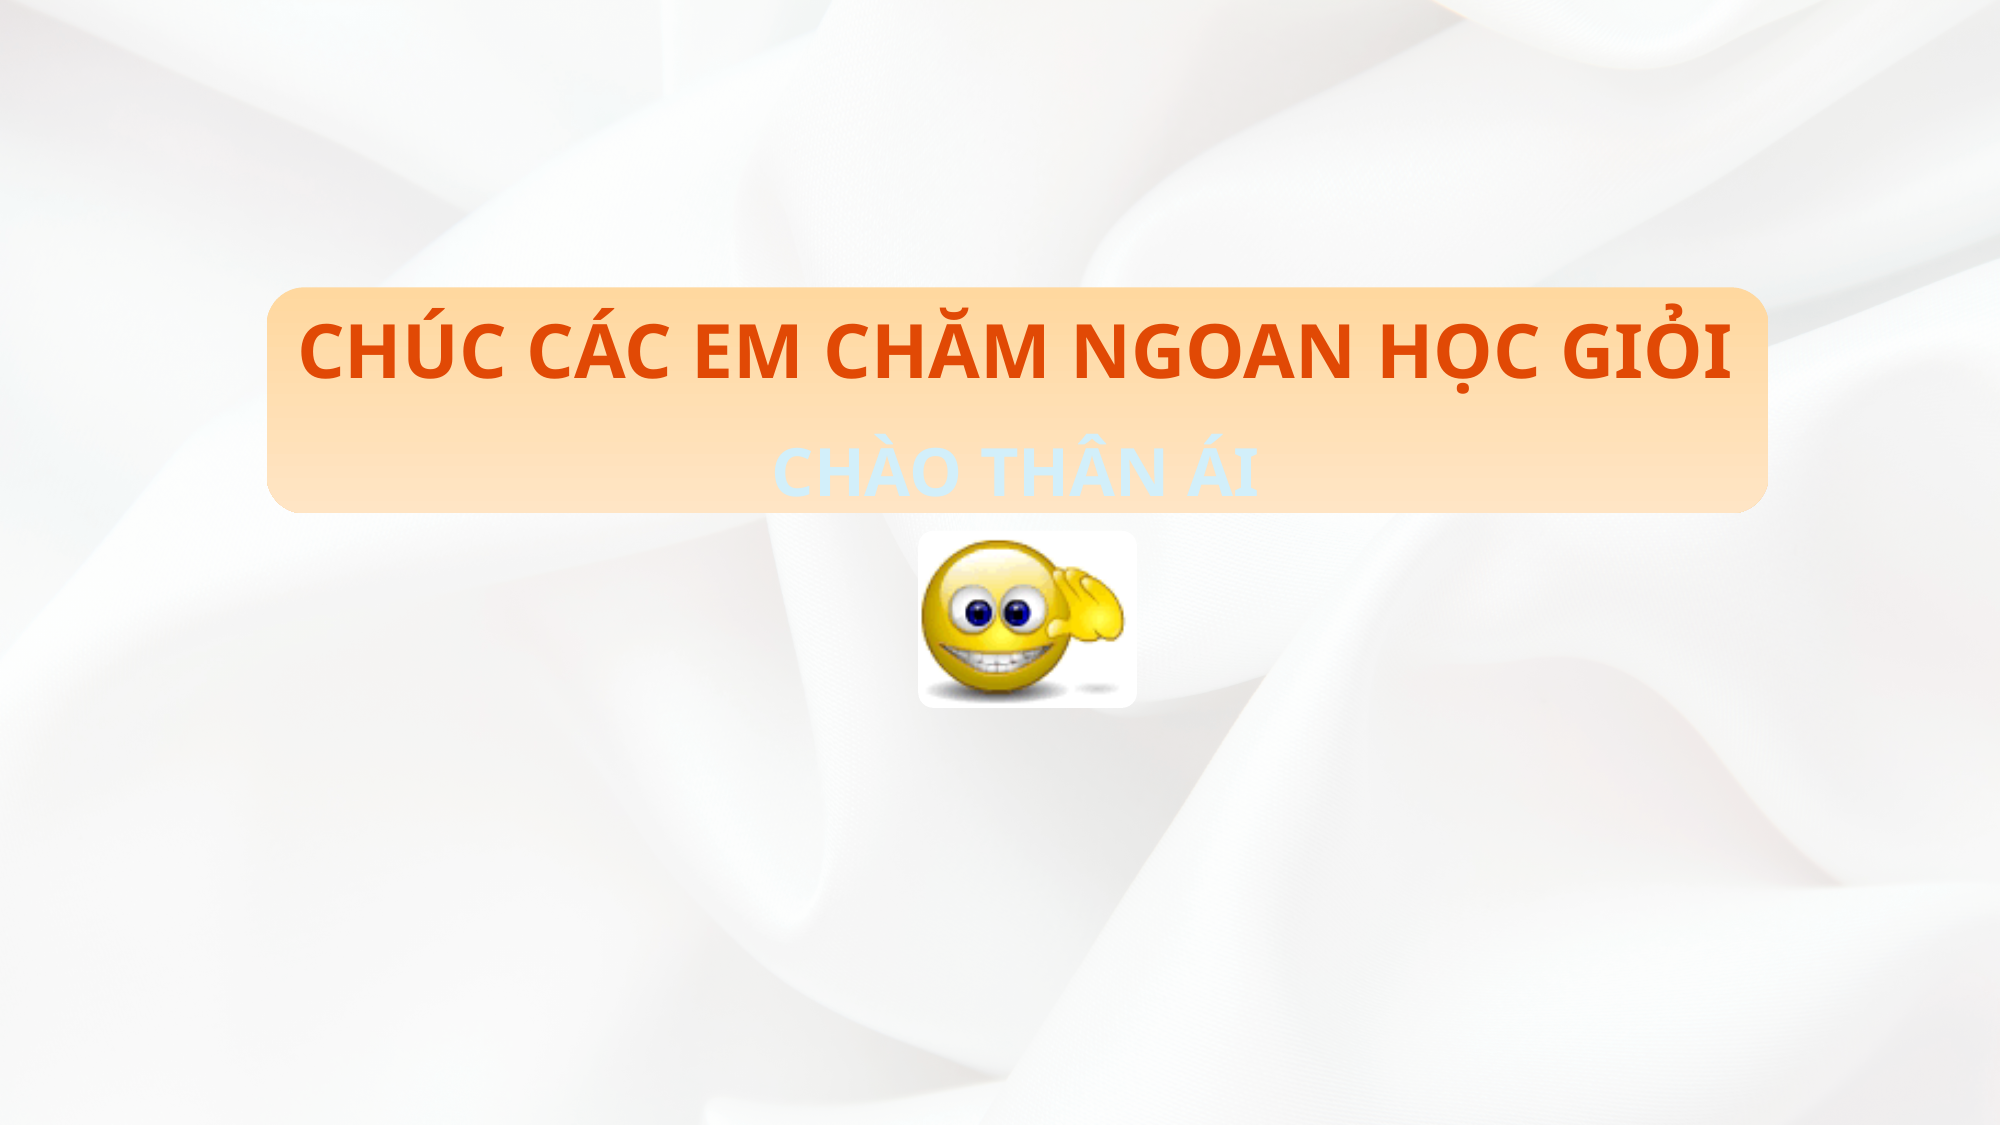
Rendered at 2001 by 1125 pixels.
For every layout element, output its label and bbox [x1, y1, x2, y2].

picture [918, 530, 1137, 708]
